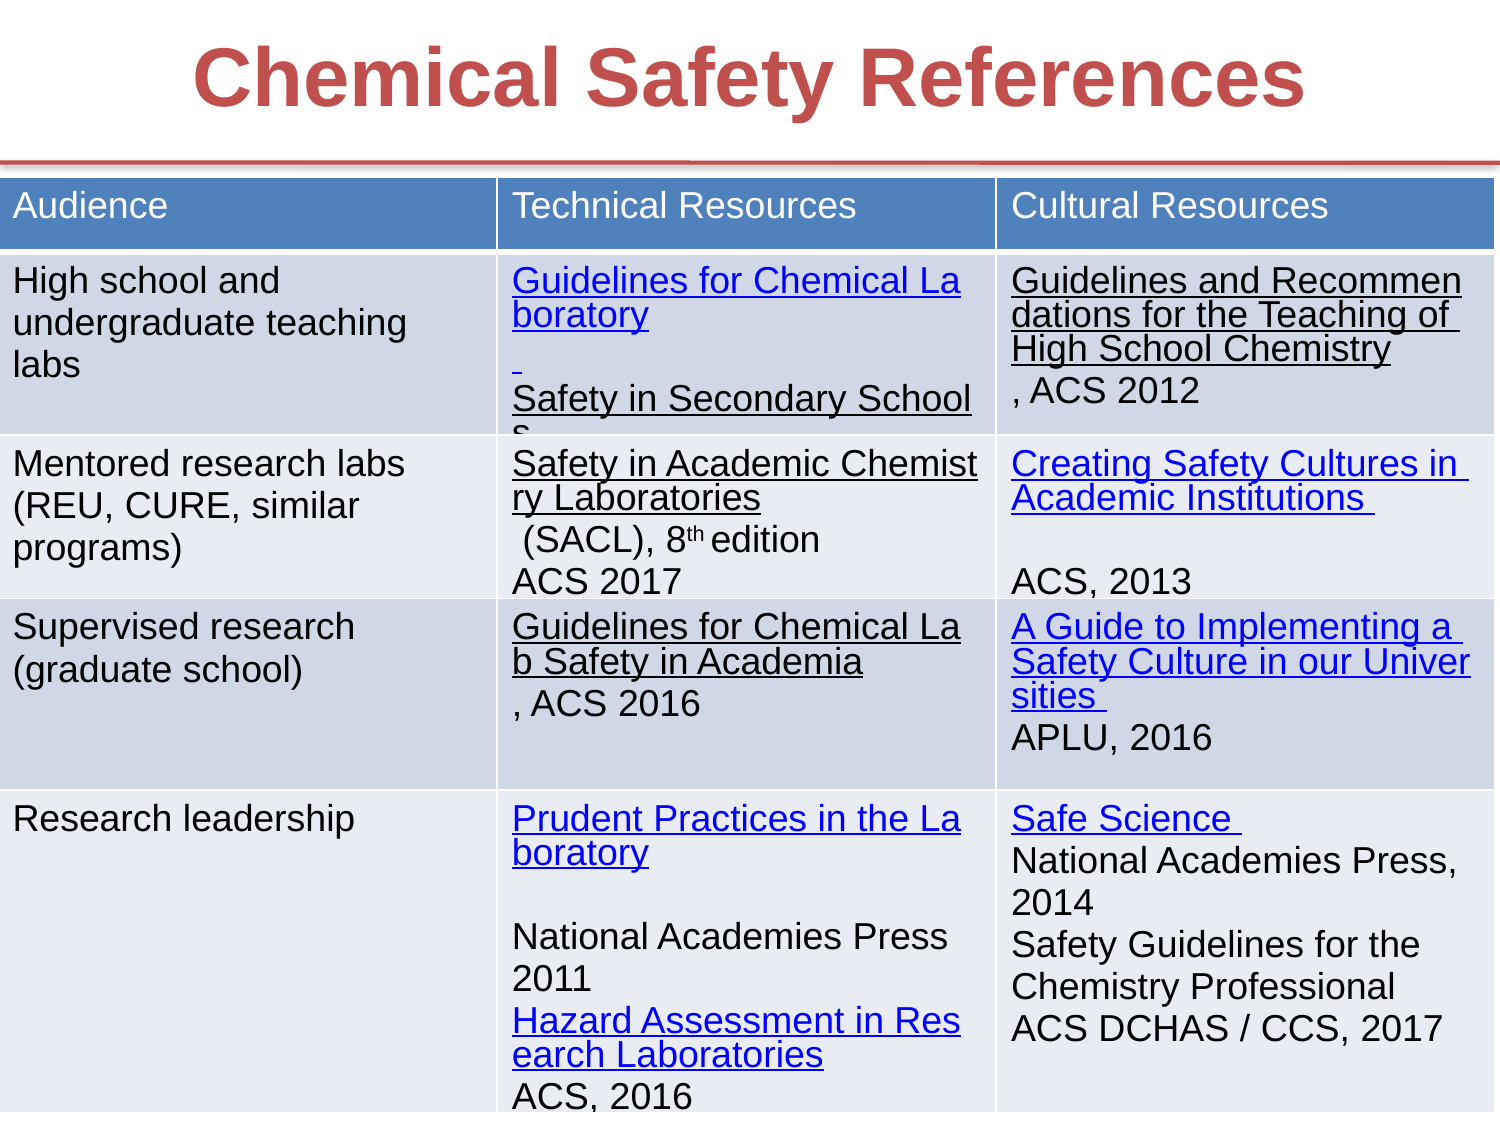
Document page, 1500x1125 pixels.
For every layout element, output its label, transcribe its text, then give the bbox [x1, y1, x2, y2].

table_cell Supervised research (graduate school) [0, 599, 496, 789]
table_cell Research leadership [0, 791, 496, 1112]
table_header Technical Resources [498, 178, 995, 249]
table_cell Creating Safety Cultures in Academic Institutions ACS, 2013 [997, 436, 1494, 598]
table_header Cultural Resources [997, 178, 1494, 249]
table_cell Prudent Practices in the Laboratory National Academies Press 2011 Hazard Assessment in Research Laboratories ACS, 2016 [498, 791, 995, 1112]
table_cell A Guide to Implementing a Safety Culture in our Universities APLU, 2016 [997, 599, 1494, 789]
table_cell Safe Science National Academies Press, 2014 Safety Guidelines for the Chemistry Professional ACS DCHAS / CCS, 2017 [997, 791, 1494, 1112]
table_cell Safety in Academic Chemistry Laboratories (SACL), 8th edition ACS 2017 [498, 436, 995, 598]
table_cell Guidelines for Chemical Lab Safety in Academia, ACS 2016 [498, 599, 995, 789]
table_cell Mentored research labs (REU, CURE, similar programs) [0, 436, 496, 598]
table_header Audience [0, 178, 496, 249]
title Chemical Safety References [0, 0, 1500, 146]
table_cell Guidelines and Recommendations for the Teaching of High School Chemistry, ACS 2012 [997, 255, 1494, 434]
table_cell High school and undergraduate teaching labs [0, 255, 496, 434]
table_cell Guidelines for Chemical Laboratory Safety in Secondary Schools, ACS 2016 [498, 255, 995, 434]
